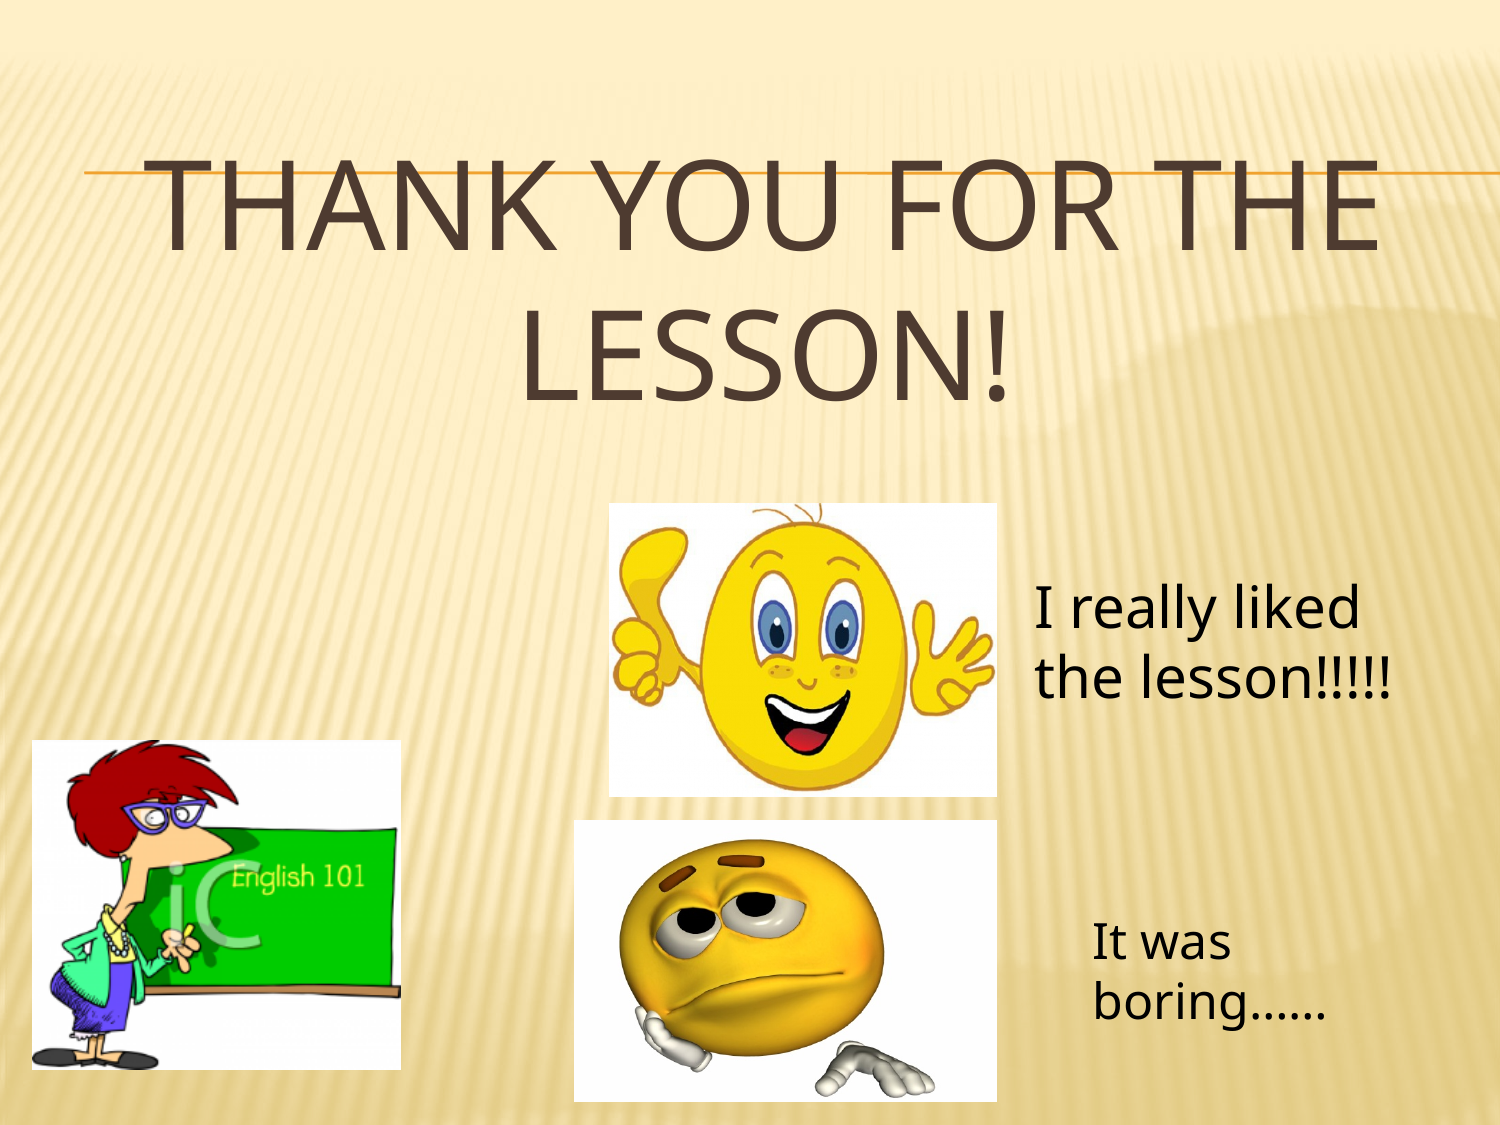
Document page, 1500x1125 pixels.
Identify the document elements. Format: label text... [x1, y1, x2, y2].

text_box It was boring…… [1078, 902, 1372, 1038]
picture [609, 503, 997, 798]
picture [573, 819, 997, 1102]
text_box I really liked the lesson!!!!! [1019, 562, 1418, 718]
title THANK YOU FOR THE LESSON! [44, 105, 1486, 446]
picture [32, 740, 401, 1071]
